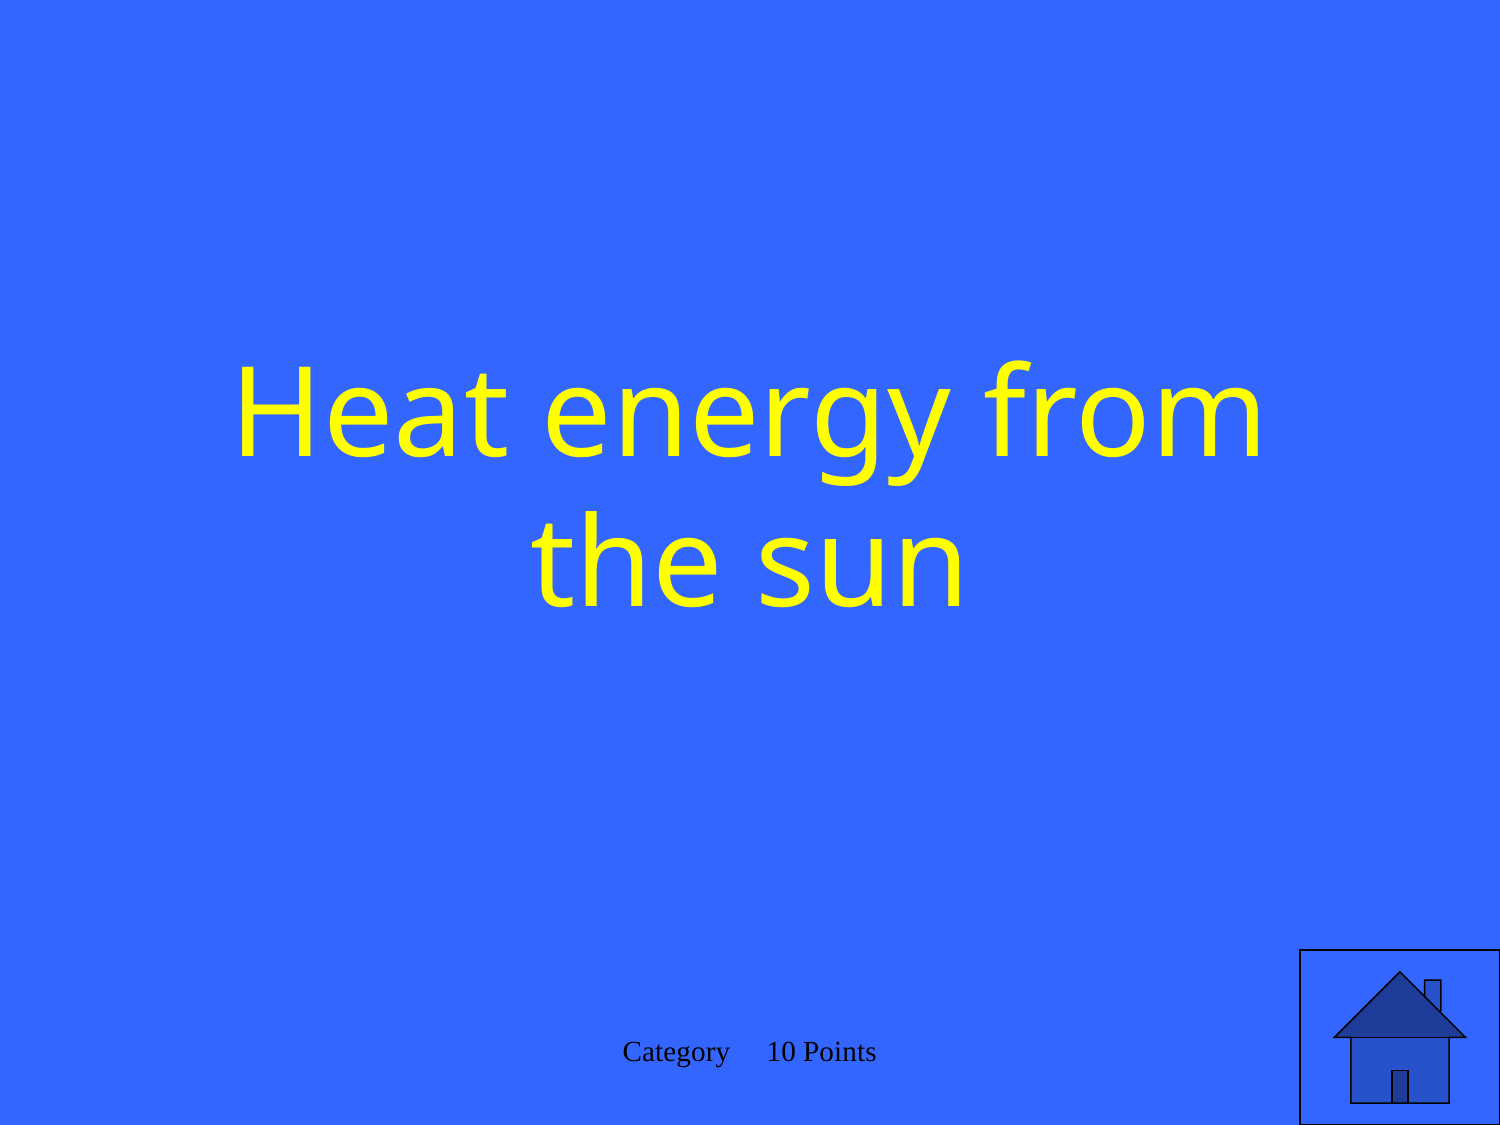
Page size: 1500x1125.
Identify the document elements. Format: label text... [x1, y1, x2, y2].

text_box [1149, 899, 1500, 1125]
text_box [1299, 950, 1500, 1125]
title Heat energy from the sun [112, 99, 1388, 863]
footer Category 10 Points [512, 1024, 988, 1101]
